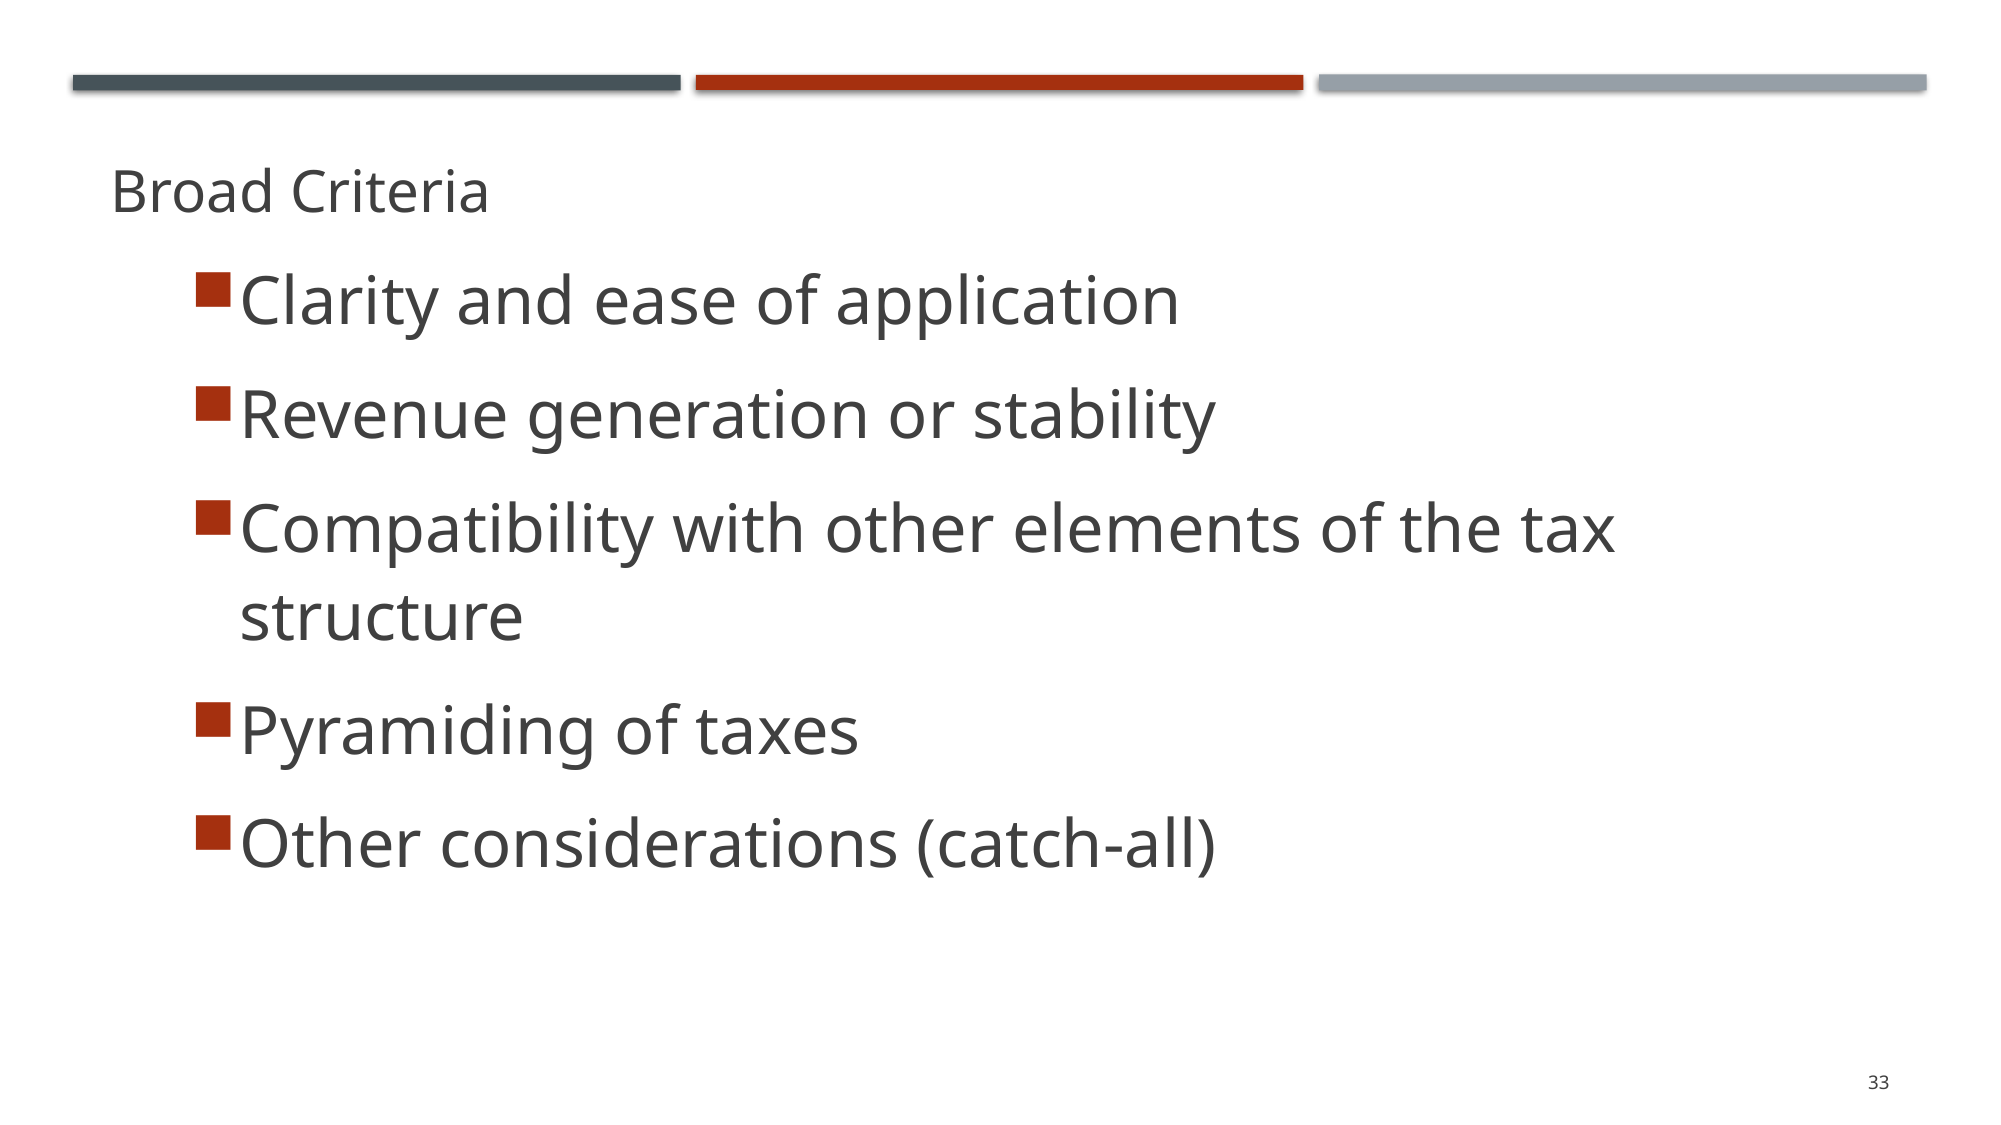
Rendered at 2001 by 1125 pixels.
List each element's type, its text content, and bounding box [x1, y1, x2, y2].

slide_number 33 [1732, 1053, 1905, 1114]
list Clarity and ease of application Revenue generation or stability Compatibility with other elements of the tax structure Pyramiding of taxes Other considerations (catch-all) [174, 252, 1905, 981]
title Broad Criteria [95, 115, 1905, 232]
